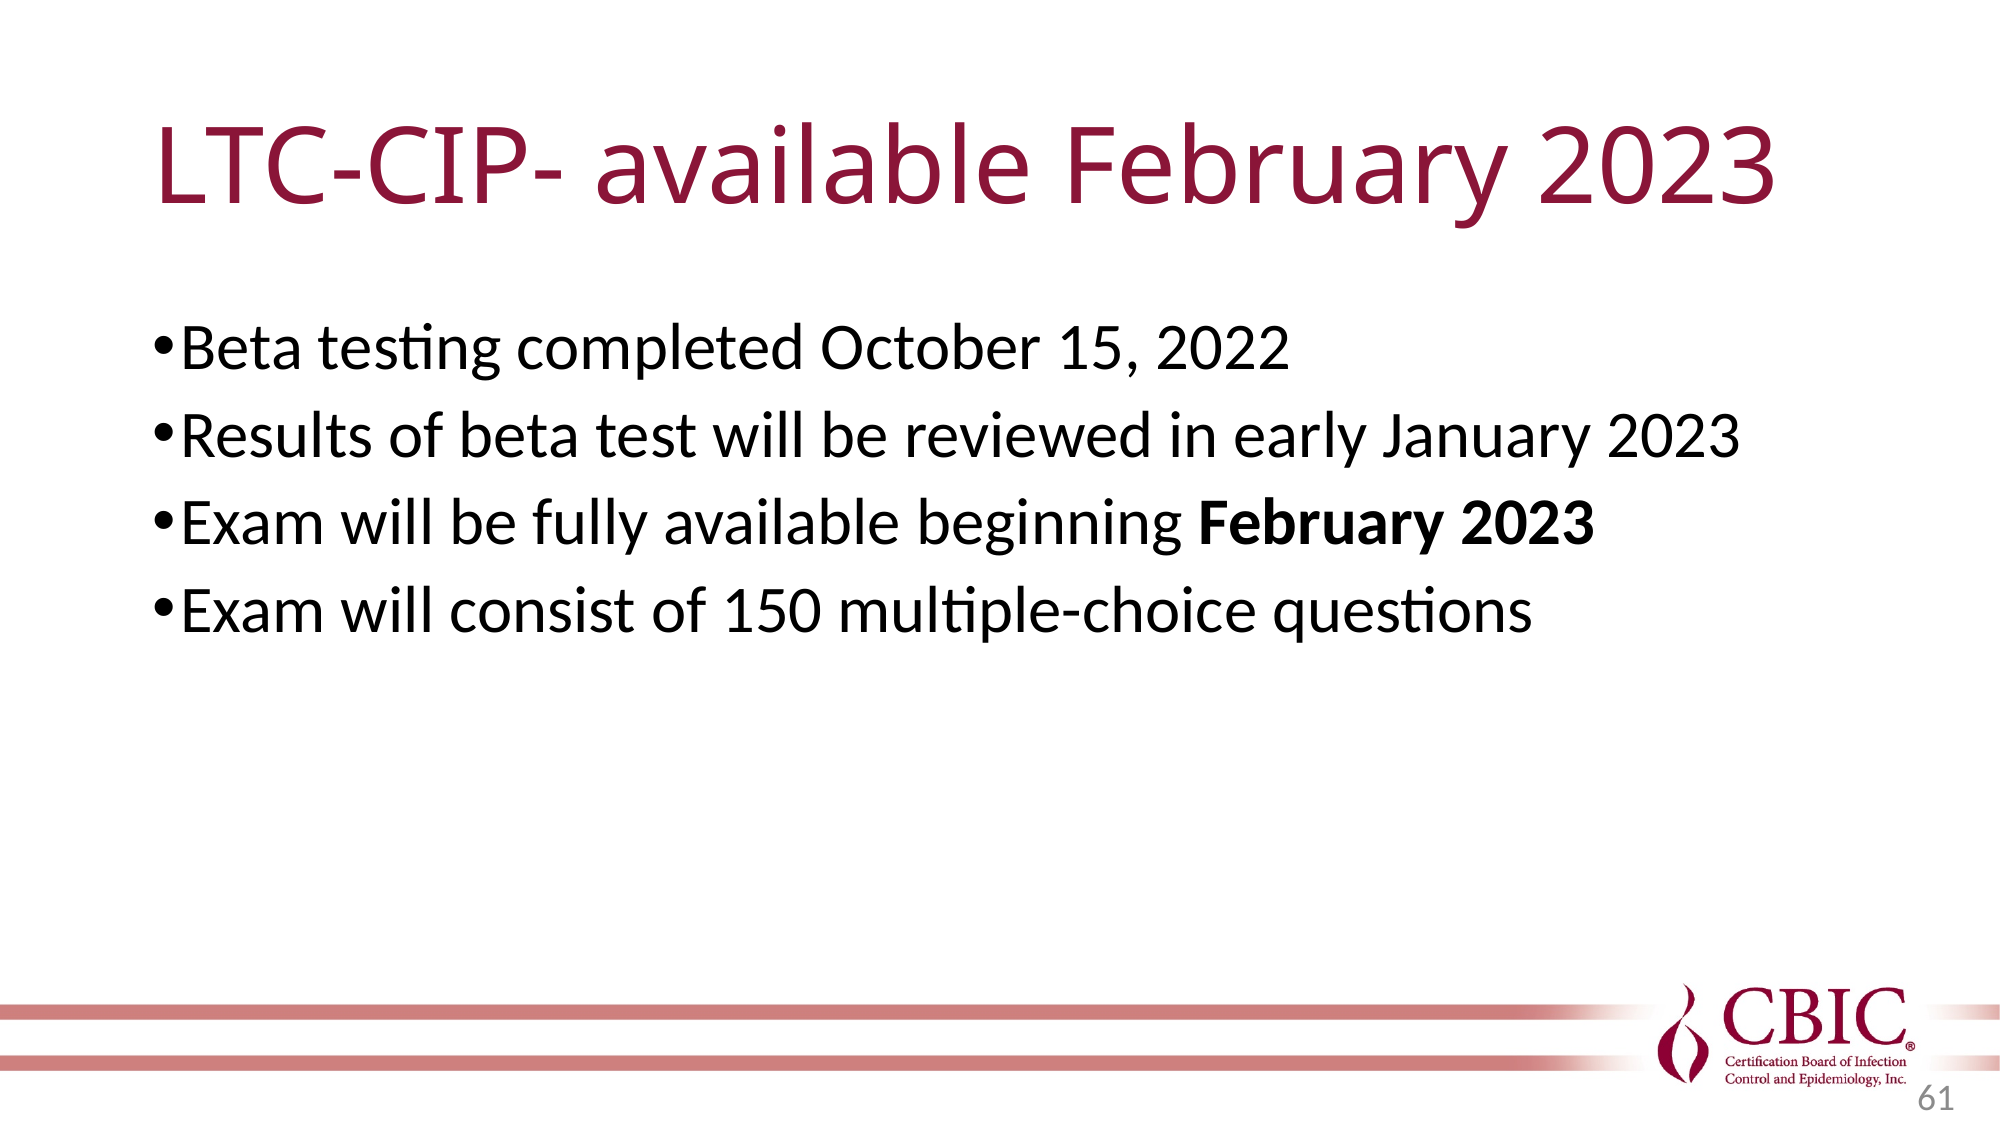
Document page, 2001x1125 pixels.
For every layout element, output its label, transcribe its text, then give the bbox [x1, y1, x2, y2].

list Beta testing completed October 15, 2022 Results of beta test will be reviewed in early January 2023 Exam will be fully available beginning February 2023 Exam will consist of 150 multiple-choice questions [137, 236, 1863, 951]
slide_number 61 [1520, 1065, 1970, 1125]
picture [0, 0, 2000, 1125]
title LTC-CIP- available February 2023 [137, 59, 1863, 236]
